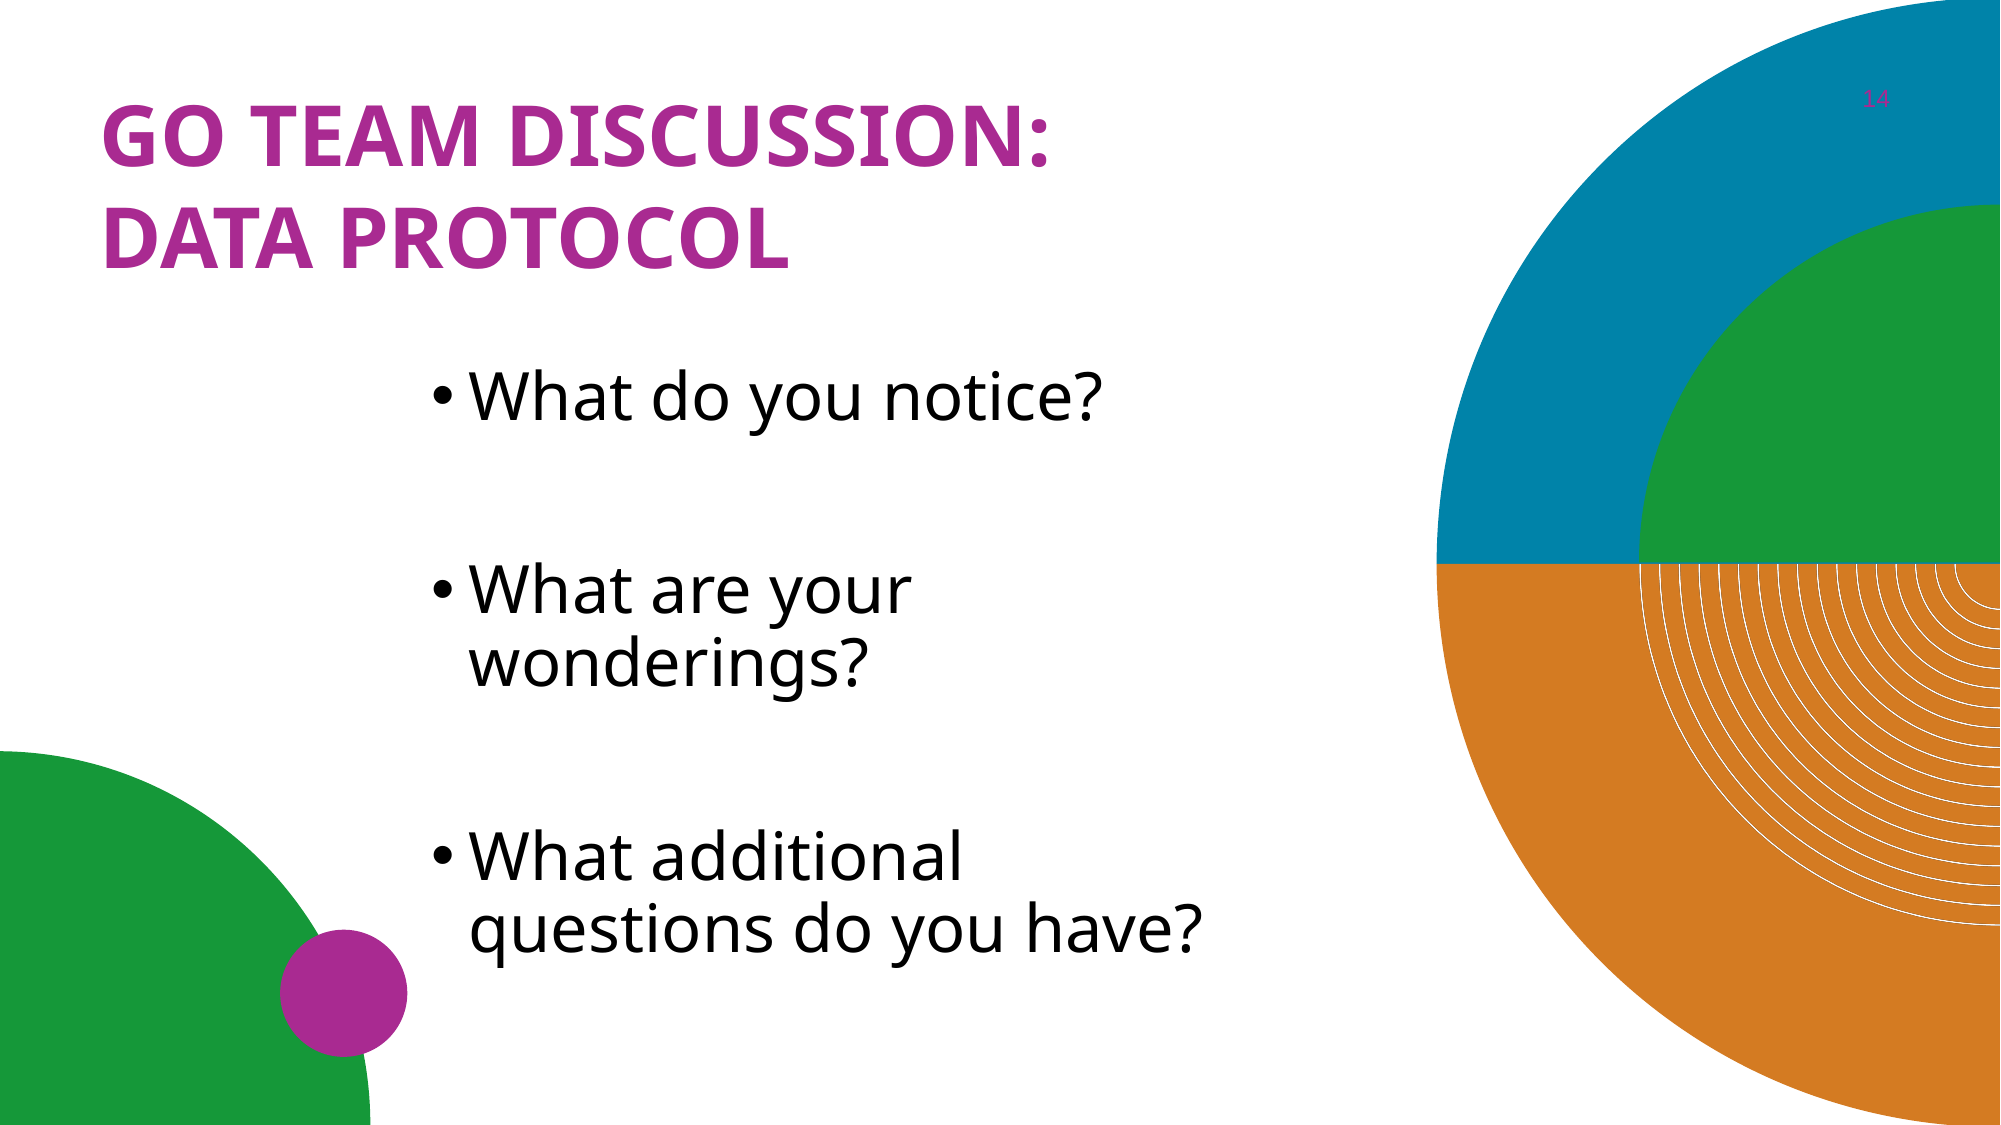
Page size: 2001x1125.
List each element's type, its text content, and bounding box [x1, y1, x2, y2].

text_box What do you notice? What are your wonderings? What additional questions do you have? [407, 354, 1292, 1069]
picture [1639, 564, 2000, 926]
title GO Team Discussion: Data Protocol [84, 75, 1347, 293]
slide_number 14 [1795, 75, 1958, 120]
